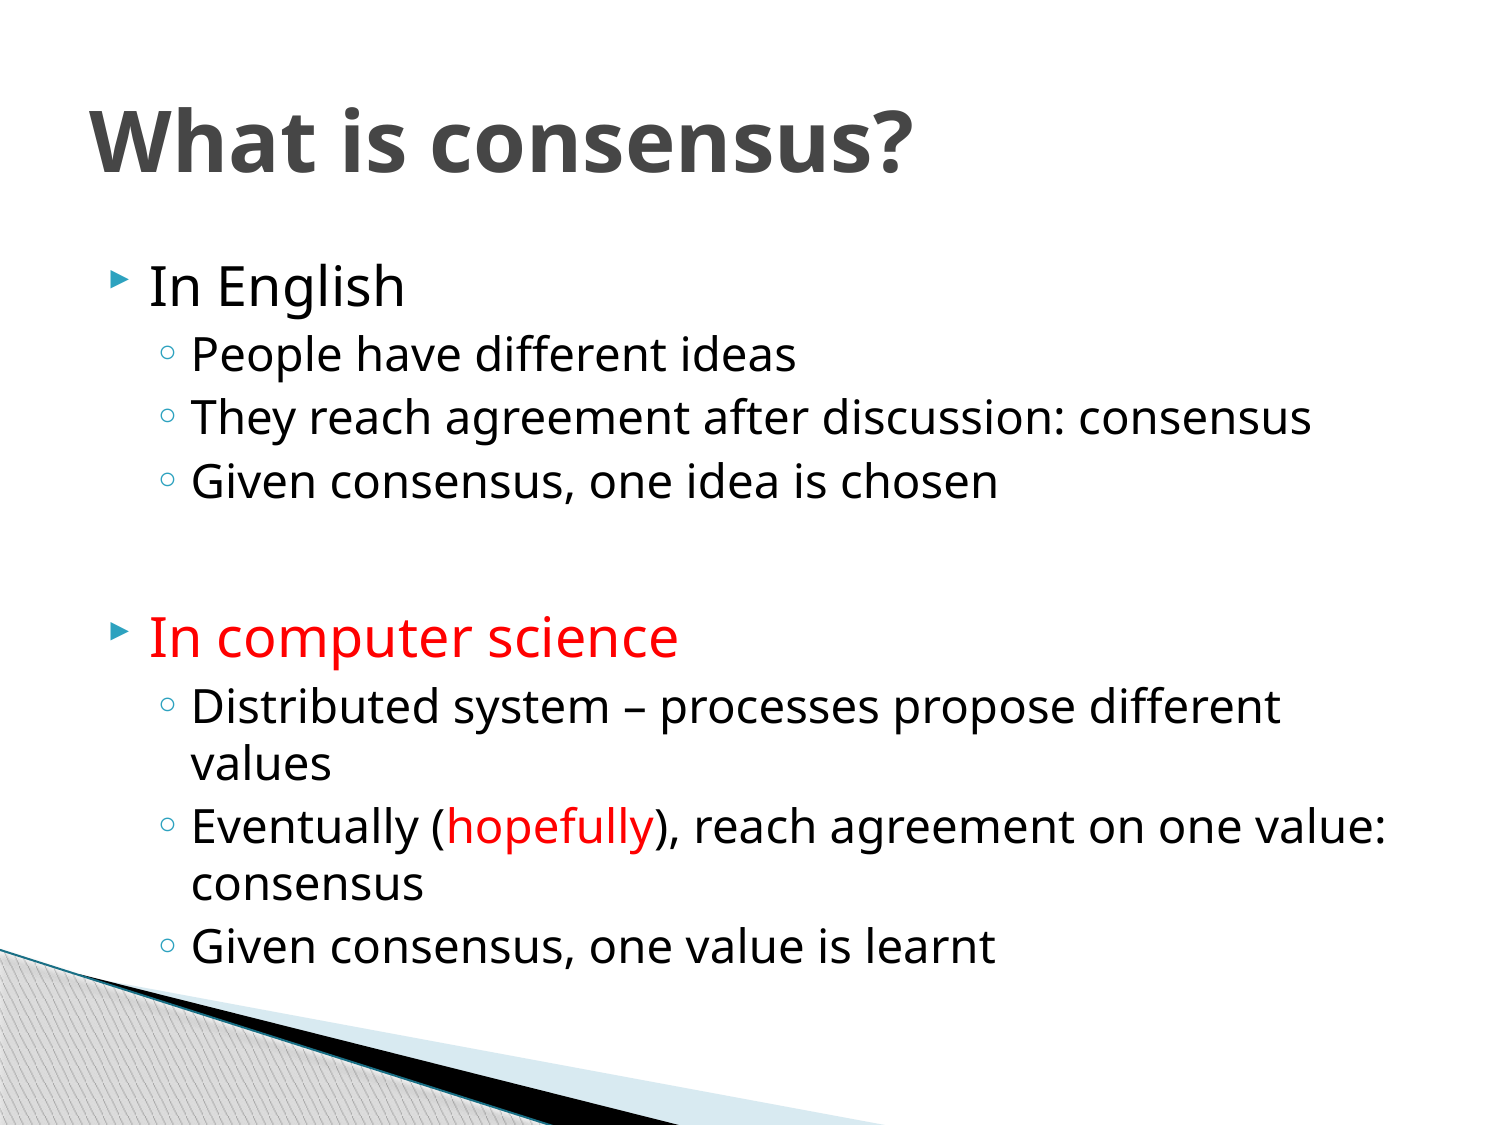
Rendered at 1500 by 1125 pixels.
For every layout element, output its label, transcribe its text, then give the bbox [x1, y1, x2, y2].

title What is consensus? [75, 45, 1425, 233]
list In English People have different ideas They reach agreement after discussion: consensus Given consensus, one idea is chosen In computer science Distributed system – processes propose different values Eventually (hopefully), reach agreement on one value: consensus Given consensus, one value is learnt [75, 243, 1425, 986]
